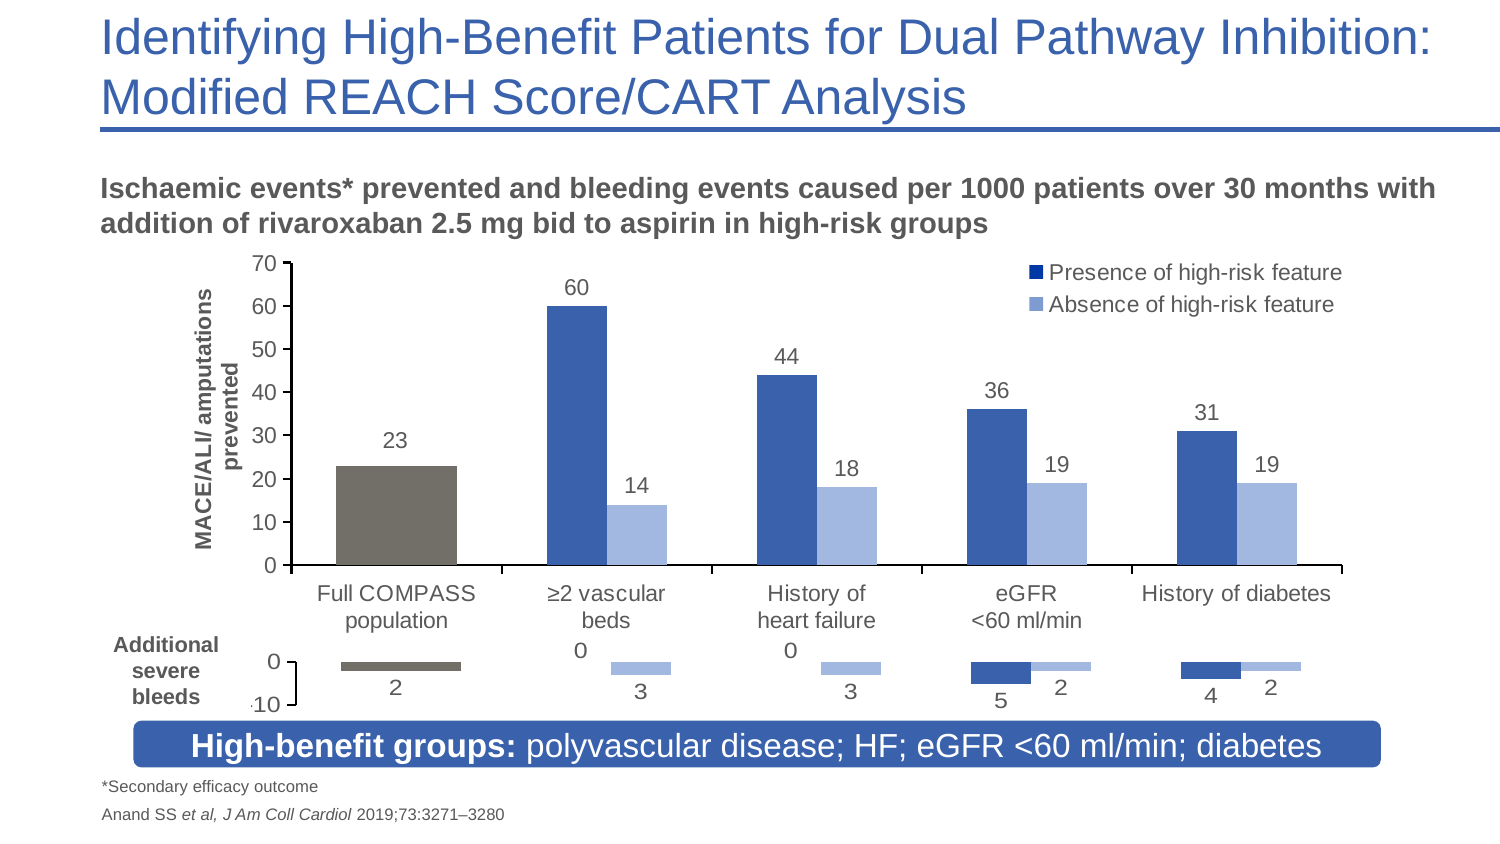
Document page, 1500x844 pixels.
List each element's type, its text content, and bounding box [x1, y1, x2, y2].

title Identifying High-Benefit Patients for Dual Pathway Inhibition: Modified REACH Score/CART Analysis [100, 3, 1459, 125]
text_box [92, 235, 1384, 731]
subtitle Ischaemic events* prevented and bleeding events caused per 1000 patients over 30 months with addition of rivaroxaban 2.5 mg bid to aspirin in high-risk groups [100, 169, 1459, 219]
text_box *Secondary efficacy outcome Anand SS et al, J Am Coll Cardiol 2019;73:3271–3280 [101, 775, 1115, 824]
text_box High-benefit groups: polyvascular disease; HF; eGFR <60 ml/min; diabetes [131, 738, 1383, 770]
